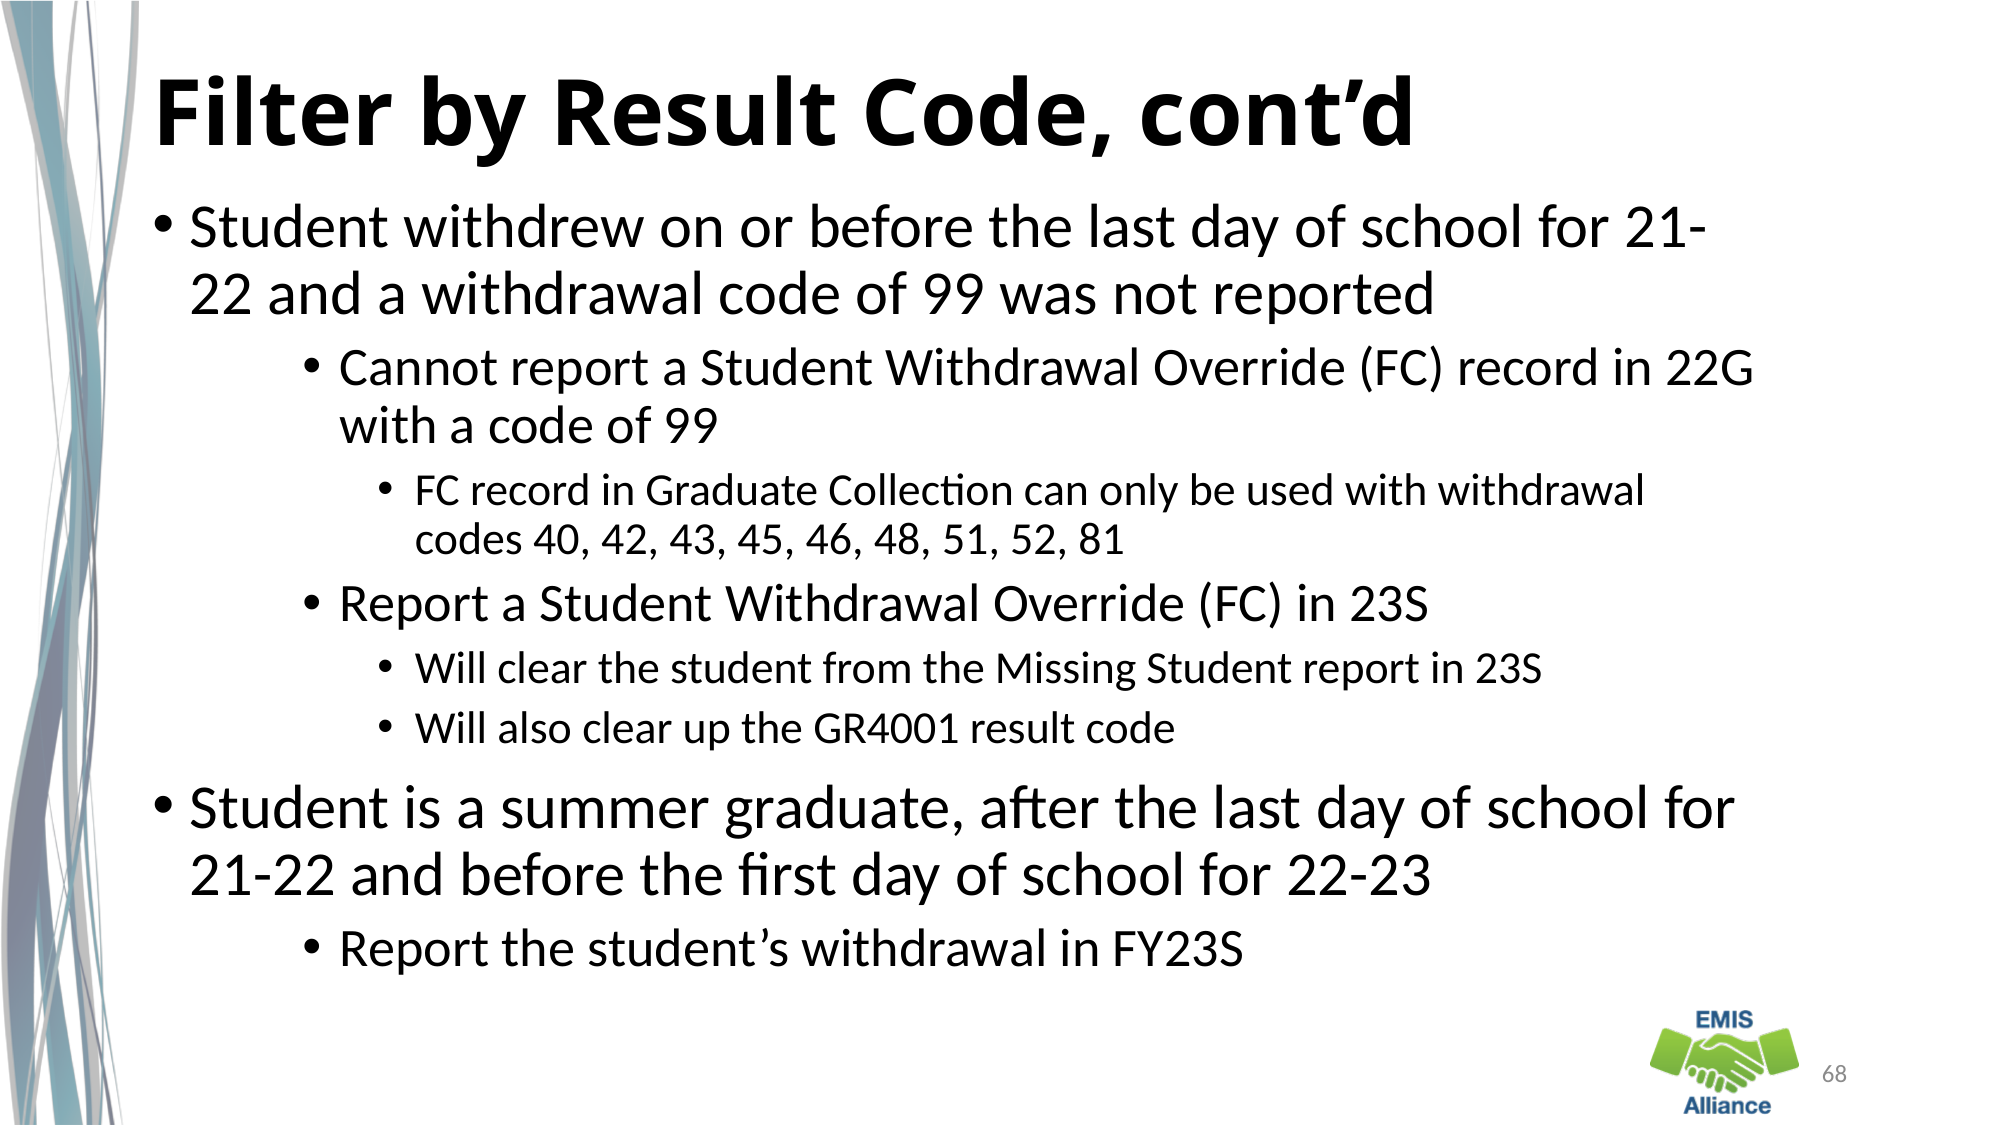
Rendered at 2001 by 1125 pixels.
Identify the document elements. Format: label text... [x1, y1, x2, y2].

picture [1650, 1103, 1799, 1121]
title Filter by Result Code, cont’d [137, 59, 1863, 172]
picture [1650, 1003, 1799, 1042]
slide_number 68 [1412, 1042, 1863, 1103]
list Student withdrew on or before the last day of school for 21-22 and a withdrawal code of 99 was not reported Cannot report a Student Withdrawal Override (FC) record in 22G with a code of 99 FC record in Graduate Collection can only be used with withdrawal codes 40, 42, 43, 45, 46, 48, 51, 52, 81 Report a Student Withdrawal Override (FC) in 23S Will clear the student from the Missing Student report in 23S Will also clear up the GR4001 result code Student is a summer graduate, after the last day of school for 21-22 and before the first day of school for 22-23 Report the student’s withdrawal in FY23S [137, 185, 1788, 986]
picture [0, 2, 139, 1124]
